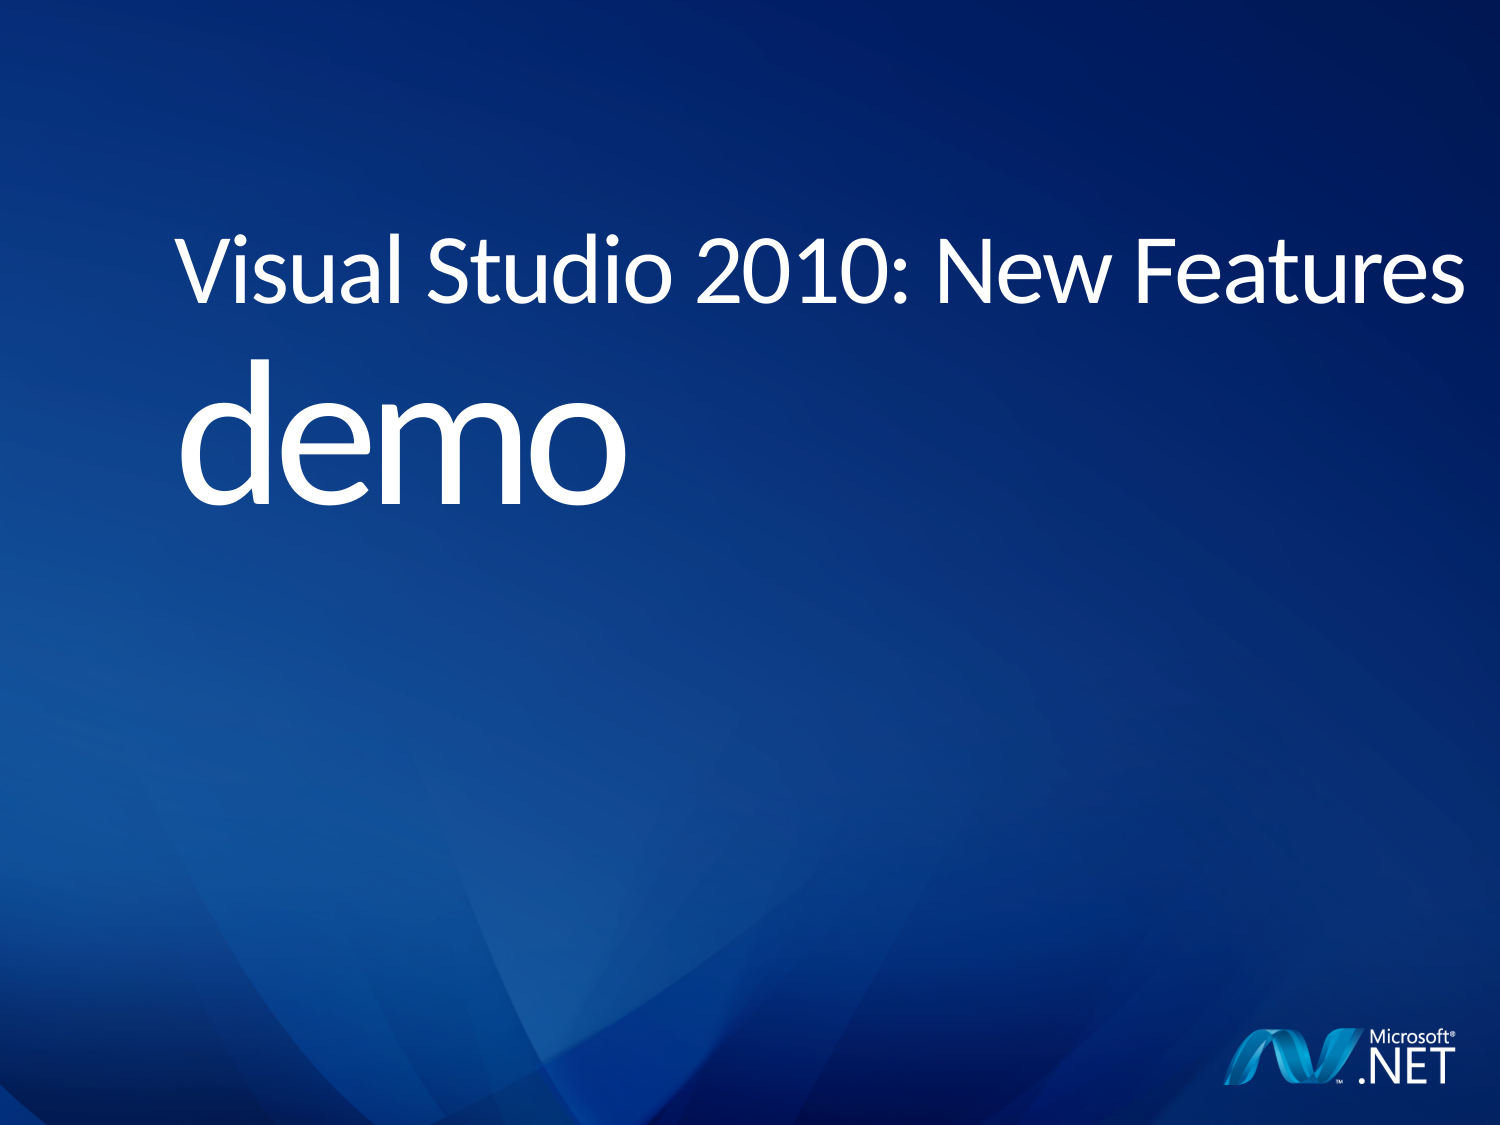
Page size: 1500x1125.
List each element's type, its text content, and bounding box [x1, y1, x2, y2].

text_box demo [174, 324, 1323, 553]
picture [0, 0, 1500, 1125]
text_box Visual Studio 2010: New Features [174, 74, 1500, 325]
